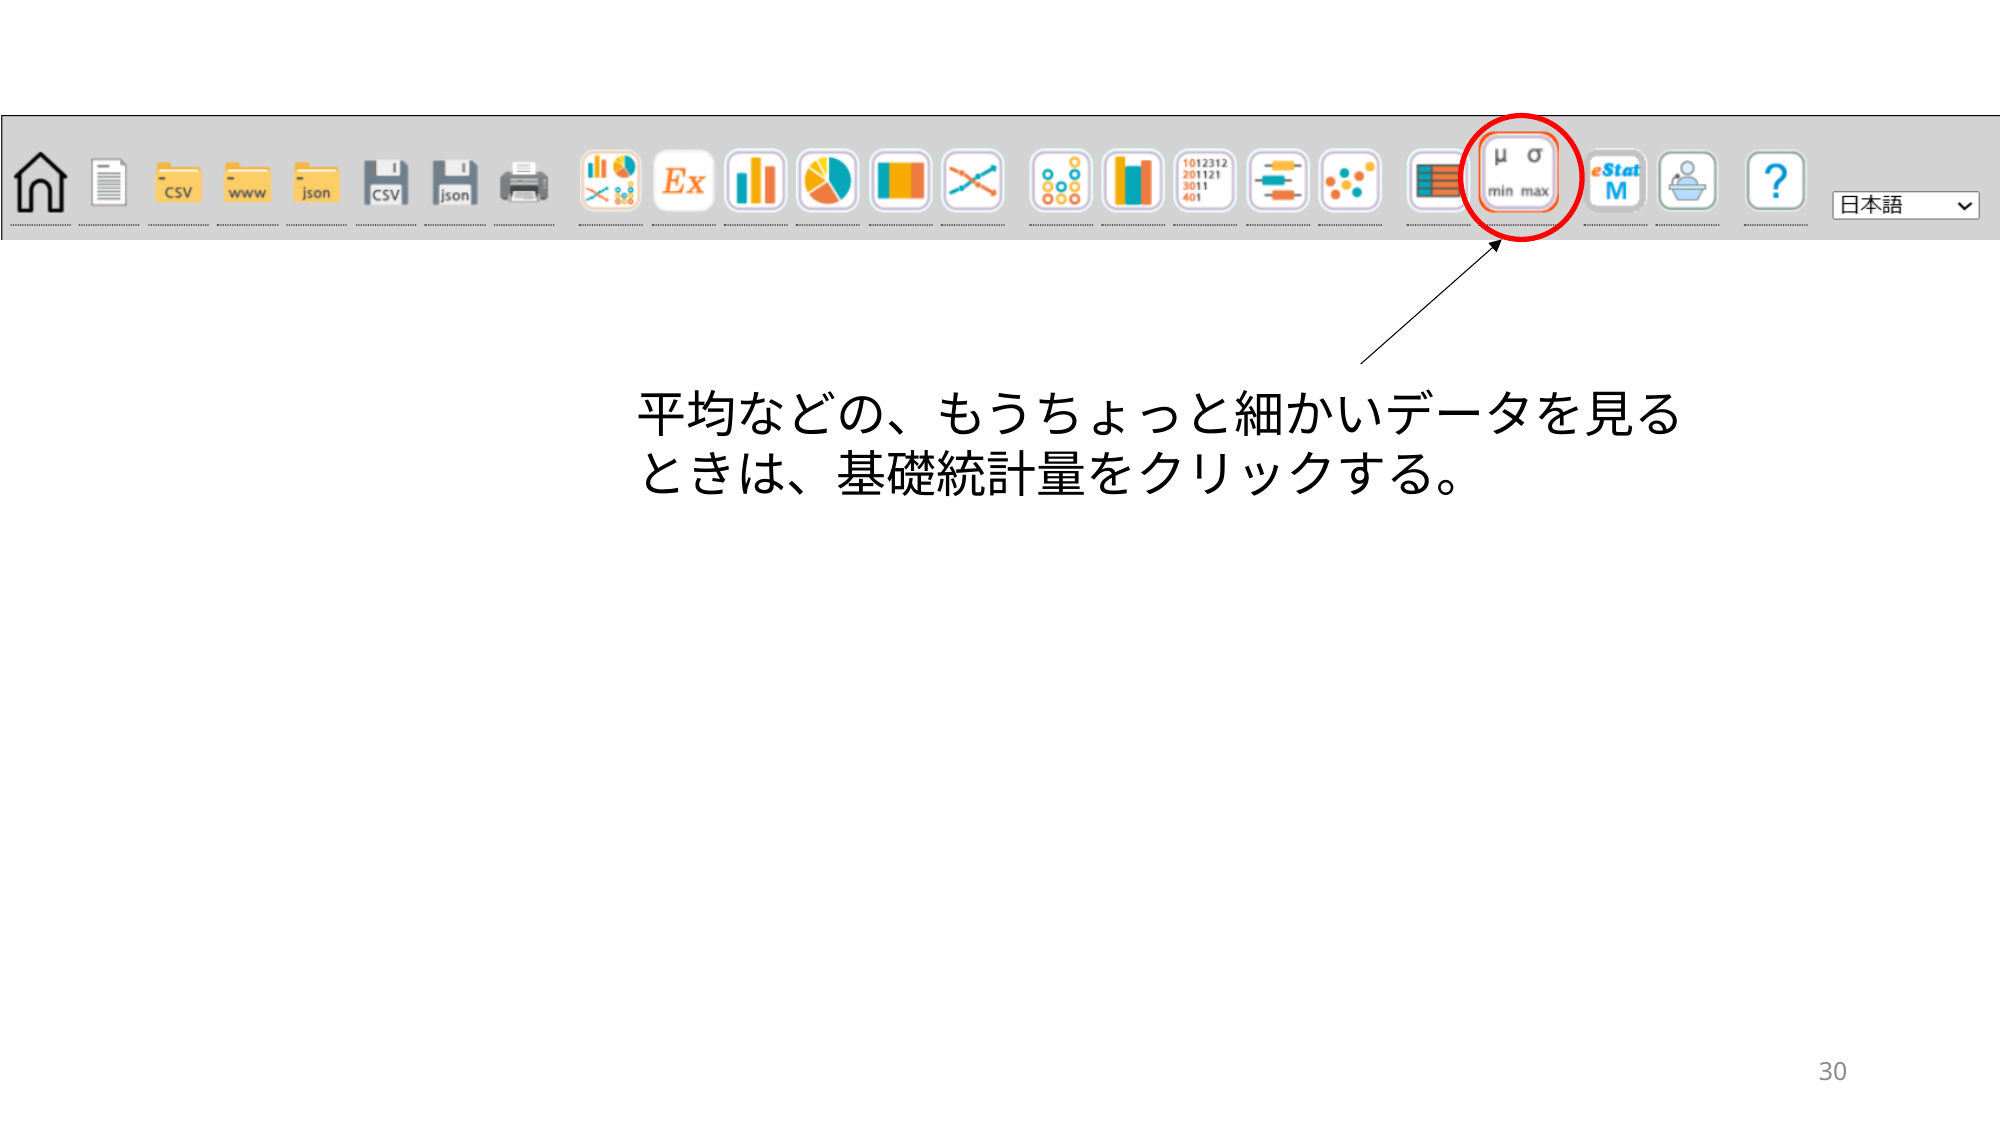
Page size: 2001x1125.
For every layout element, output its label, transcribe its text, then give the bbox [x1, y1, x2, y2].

picture [0, 115, 2000, 240]
text_box 平均などの、もうちょっと細かいデータを見るときは、基礎統計量をクリックする。 [621, 374, 1741, 510]
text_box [1360, 239, 1502, 365]
slide_number 30 [1412, 1042, 1863, 1103]
